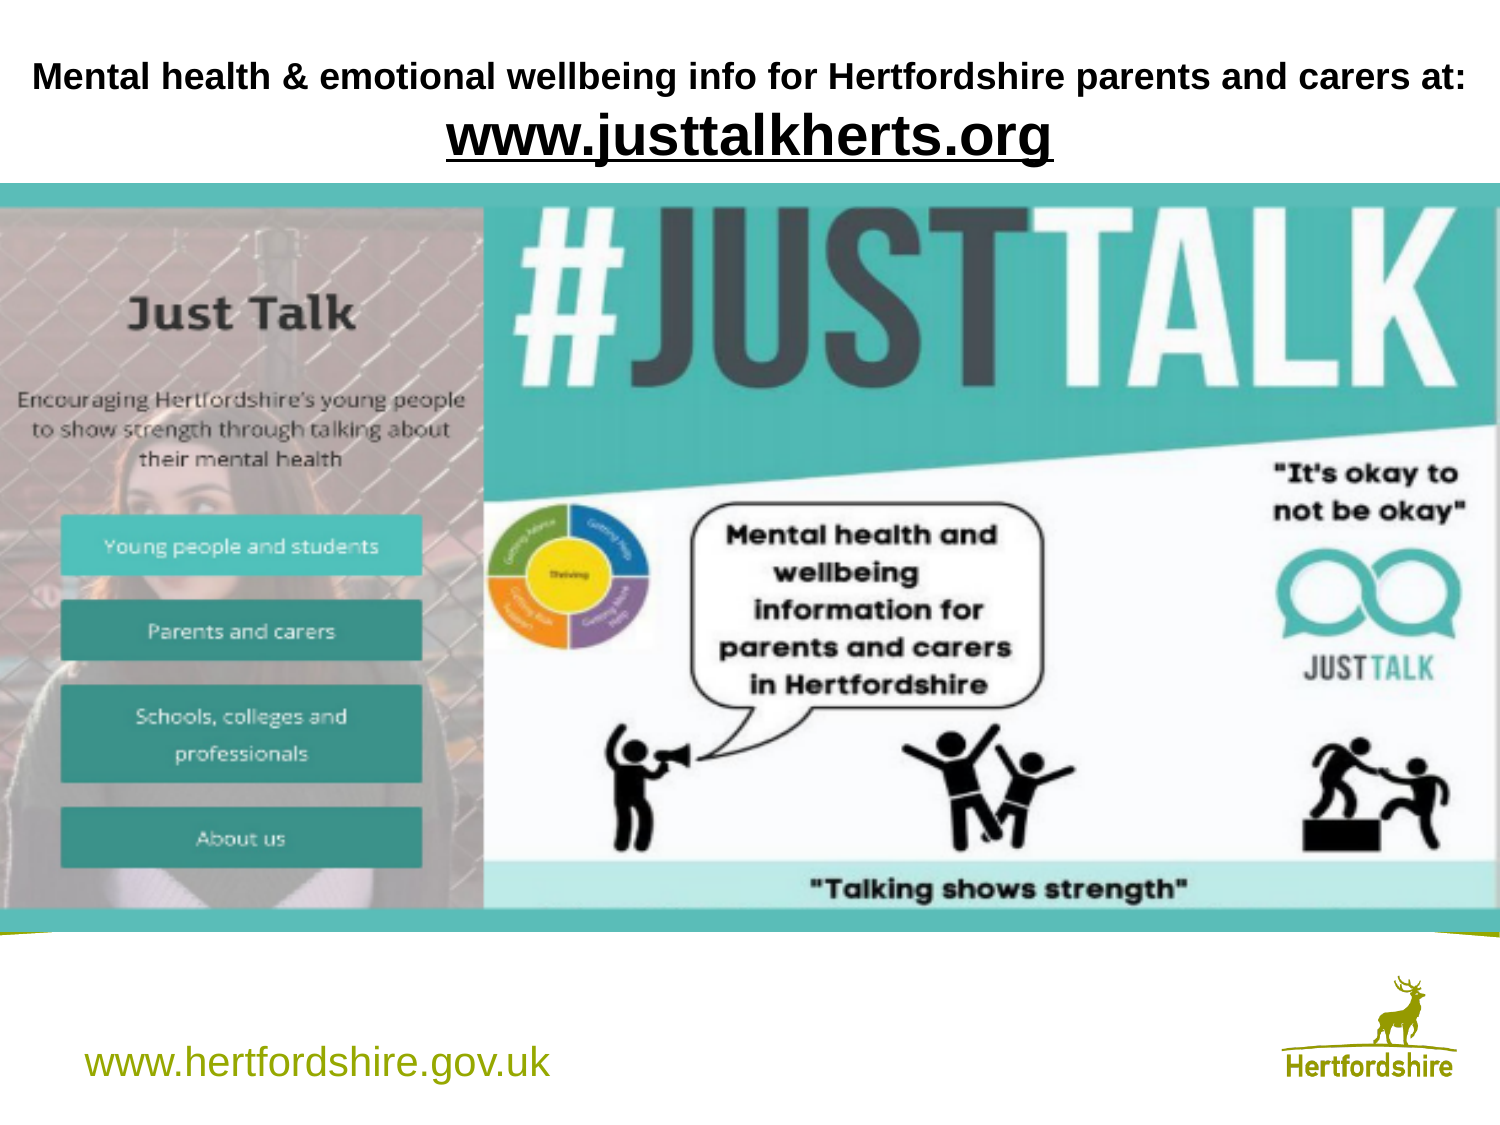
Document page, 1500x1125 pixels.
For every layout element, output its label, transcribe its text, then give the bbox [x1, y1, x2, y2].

picture [0, 183, 1500, 1124]
text_box Mental health & emotional wellbeing info for Hertfordshire parents and carers at: www.justtalkherts.org [0, 0, 1500, 182]
